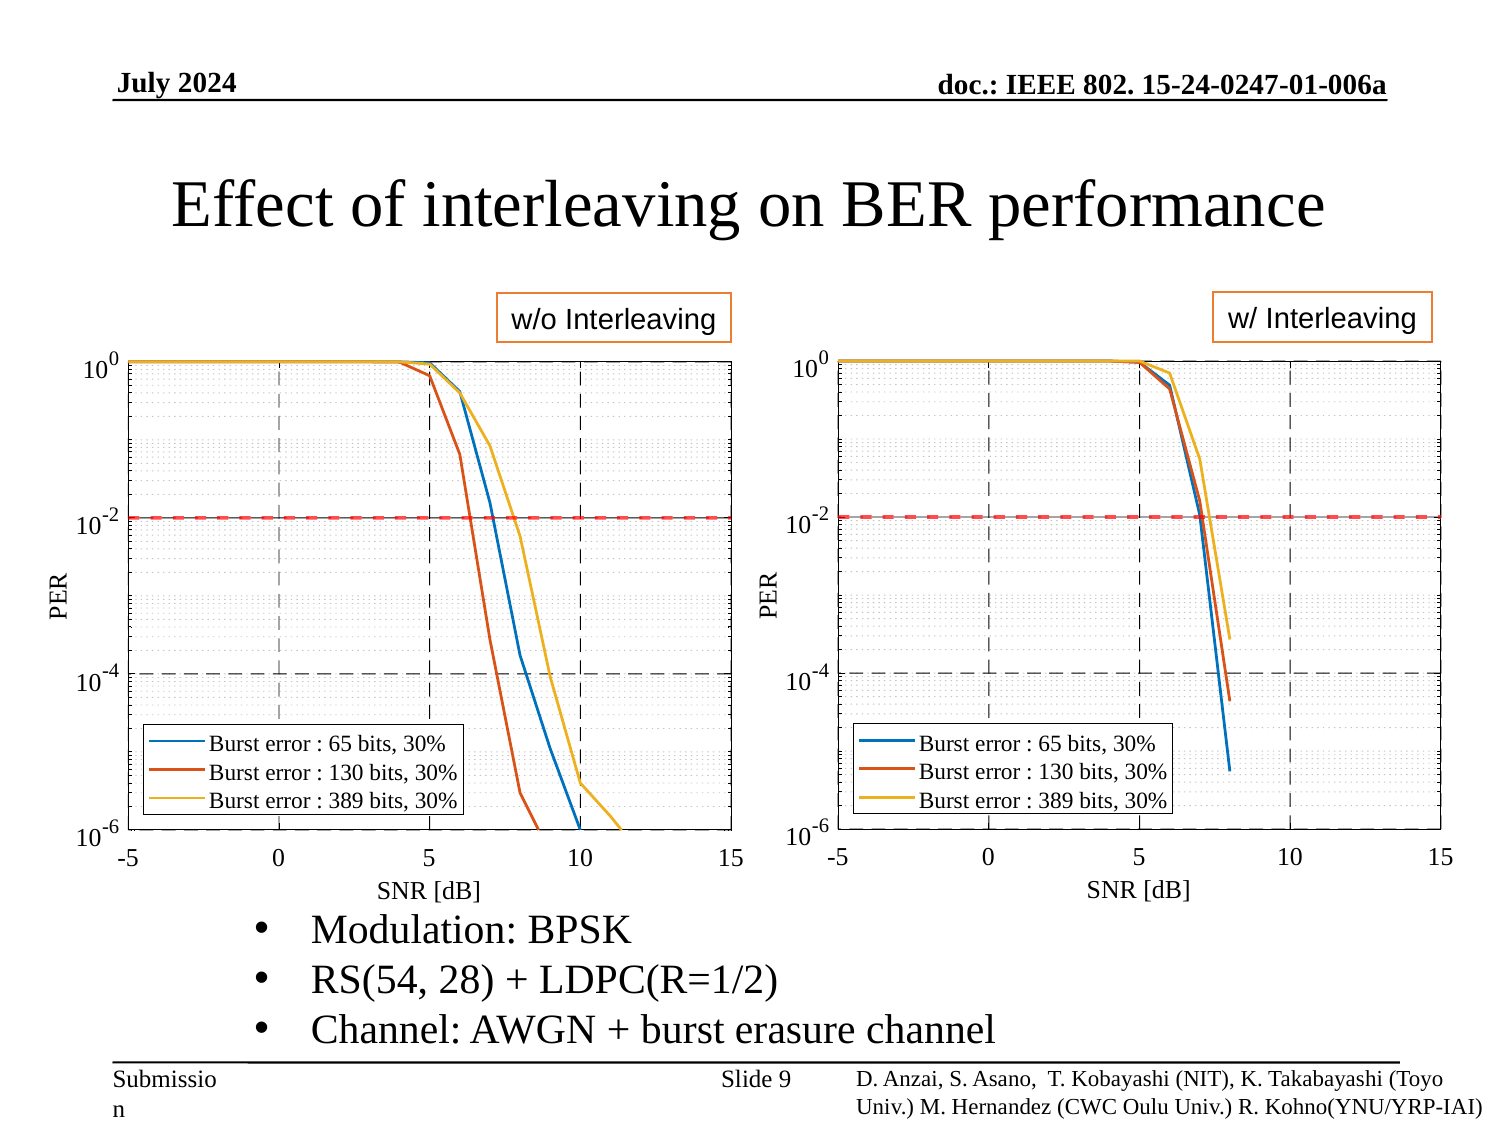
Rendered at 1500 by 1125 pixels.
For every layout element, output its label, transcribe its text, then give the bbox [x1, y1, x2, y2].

text_box Modulation: BPSK RS(54, 28) + LDPC(R=1/2) Channel: AWGN + burst erasure channel [239, 894, 1360, 1060]
picture [756, 348, 1454, 902]
picture [46, 349, 744, 903]
slide_number Slide 9 [712, 1062, 800, 1093]
title Effect of interleaving on BER performance [112, 112, 1388, 288]
text_box w/ Interleaving [1212, 291, 1433, 343]
text_box w/o Interleaving [496, 292, 732, 343]
